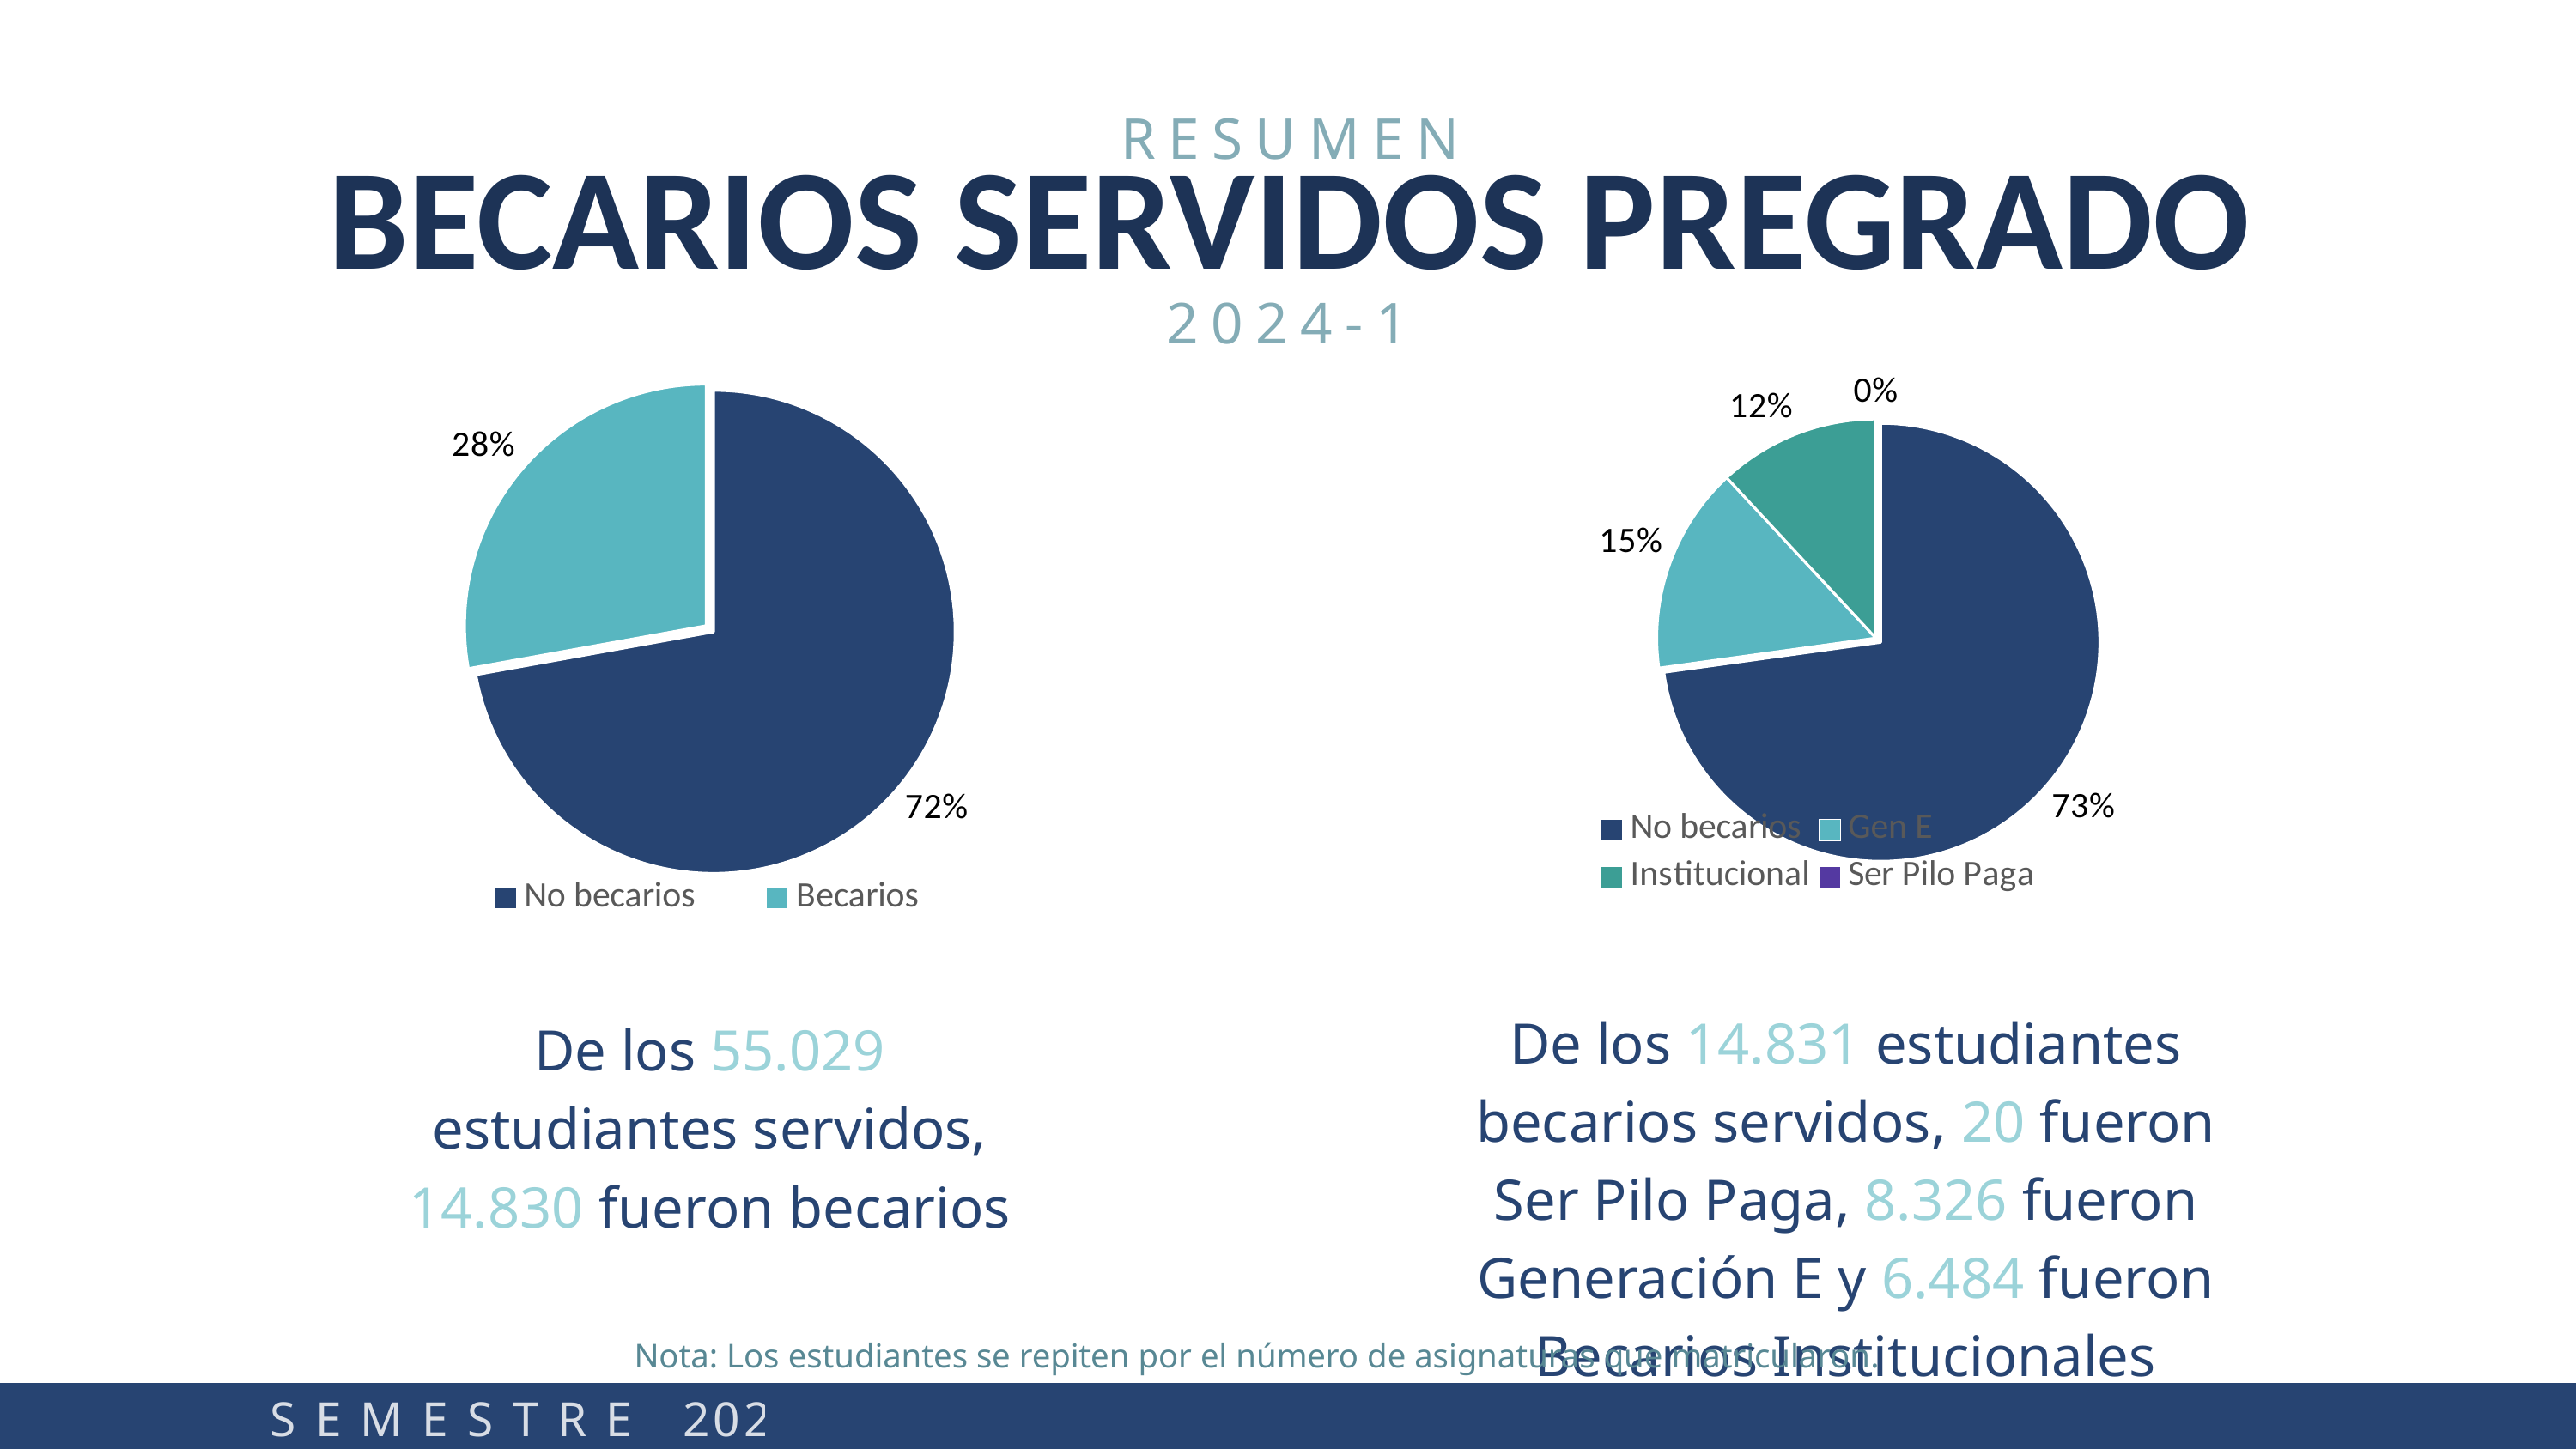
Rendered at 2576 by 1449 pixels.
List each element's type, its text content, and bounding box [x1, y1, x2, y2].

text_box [0, 1382, 2576, 1449]
text_box BECARIOS SERVIDOS PREGRADO [64, 155, 2515, 298]
text_box RESUMEN [1023, 92, 1558, 171]
text_box De los 55.029 estudiantes servidos, 14.830 fueron becarios [397, 1003, 1024, 1239]
text_box Nota: Los estudiantes se repiten por el número de asignaturas que matricularon. [561, 1328, 1953, 1375]
text_box De los 14.831 estudiantes becarios servidos, 20 fueron Ser Pilo Paga, 8.326 fueron Generación E y 6.484 fueron Becarios Institucionales [1455, 997, 2237, 1380]
text_box 2024-1 [1162, 276, 1413, 355]
chart [301, 369, 1119, 948]
chart [1457, 360, 2275, 938]
